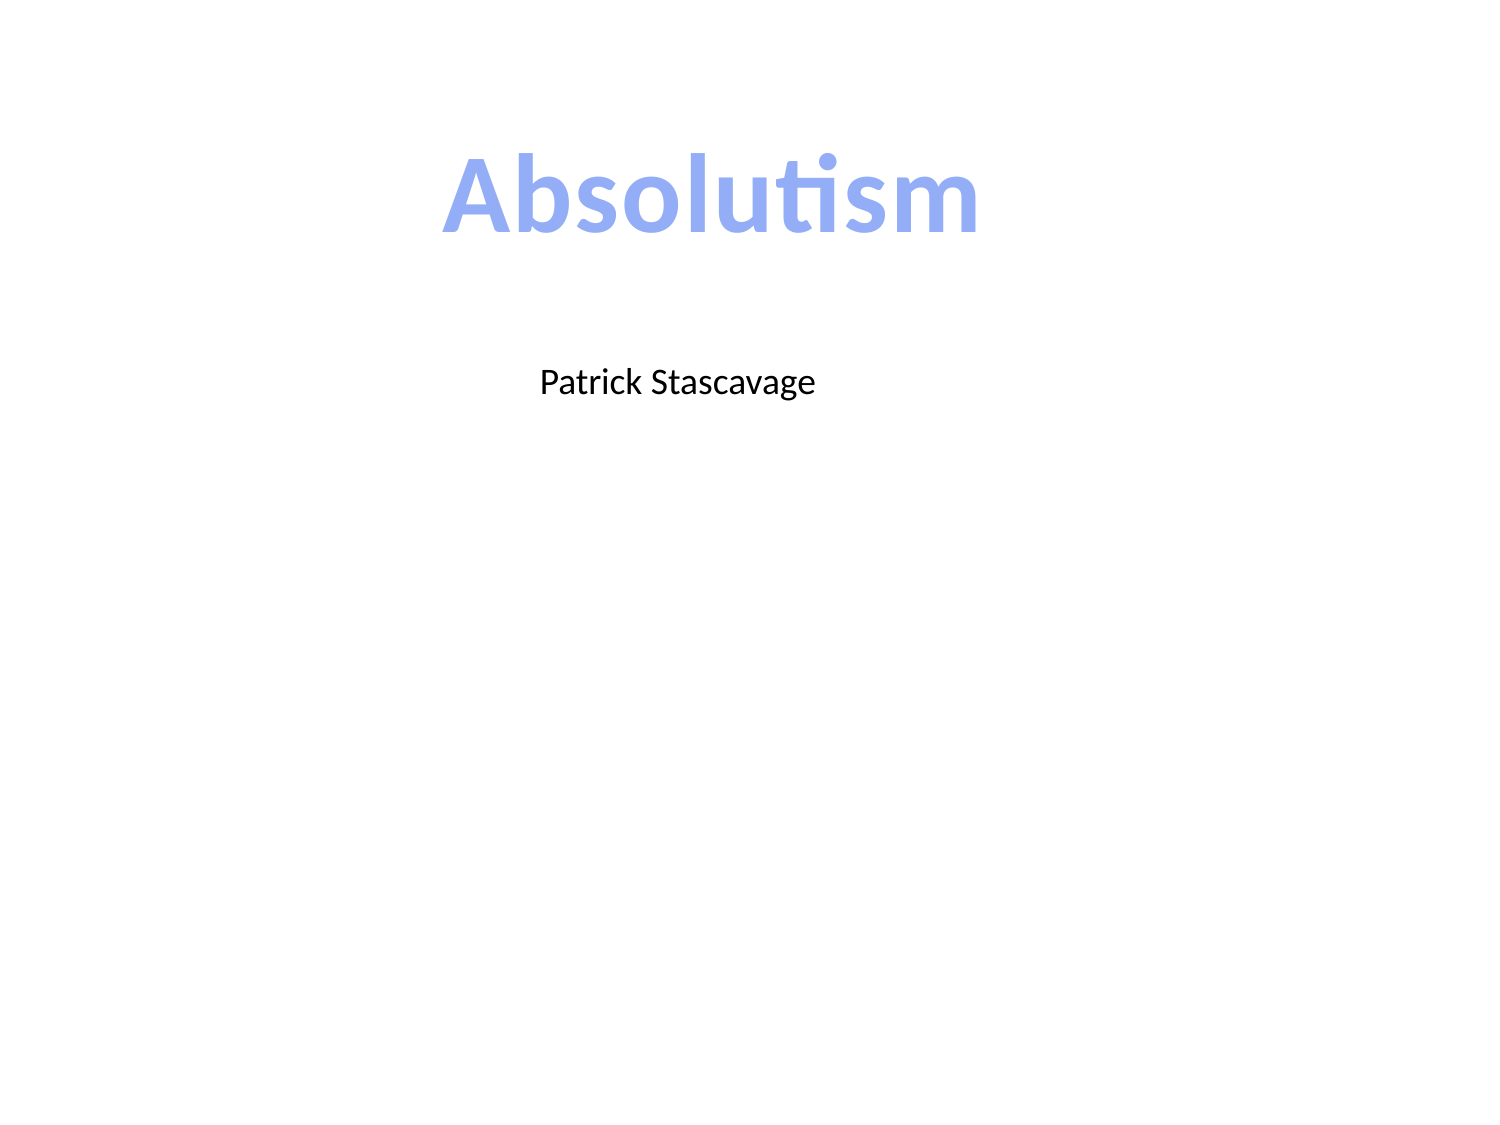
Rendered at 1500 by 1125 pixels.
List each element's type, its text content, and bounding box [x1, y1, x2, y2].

text_box Absolutism [427, 112, 999, 263]
text_box Patrick Stascavage [524, 349, 900, 410]
